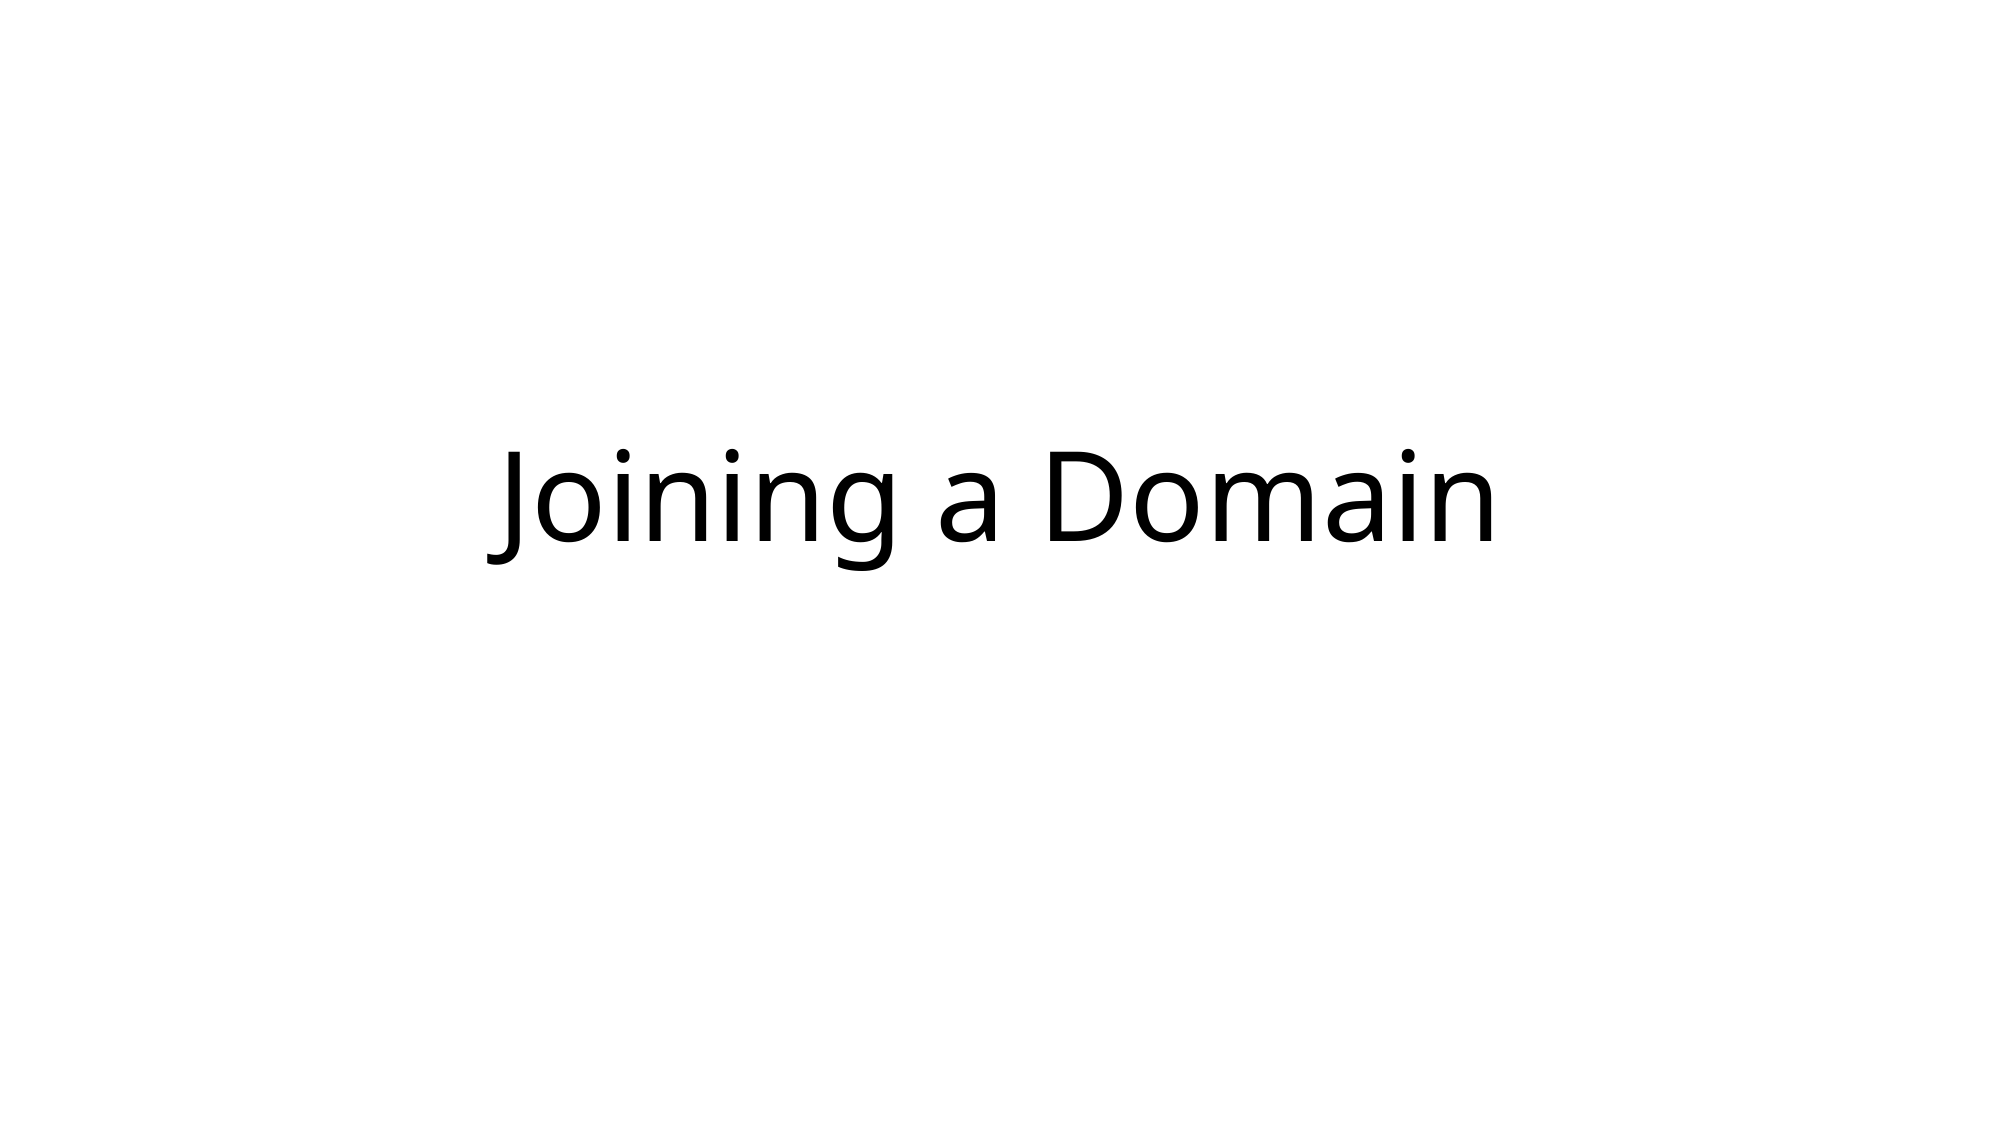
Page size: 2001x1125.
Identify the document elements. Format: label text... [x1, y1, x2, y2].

title Joining a Domain [249, 184, 1750, 576]
